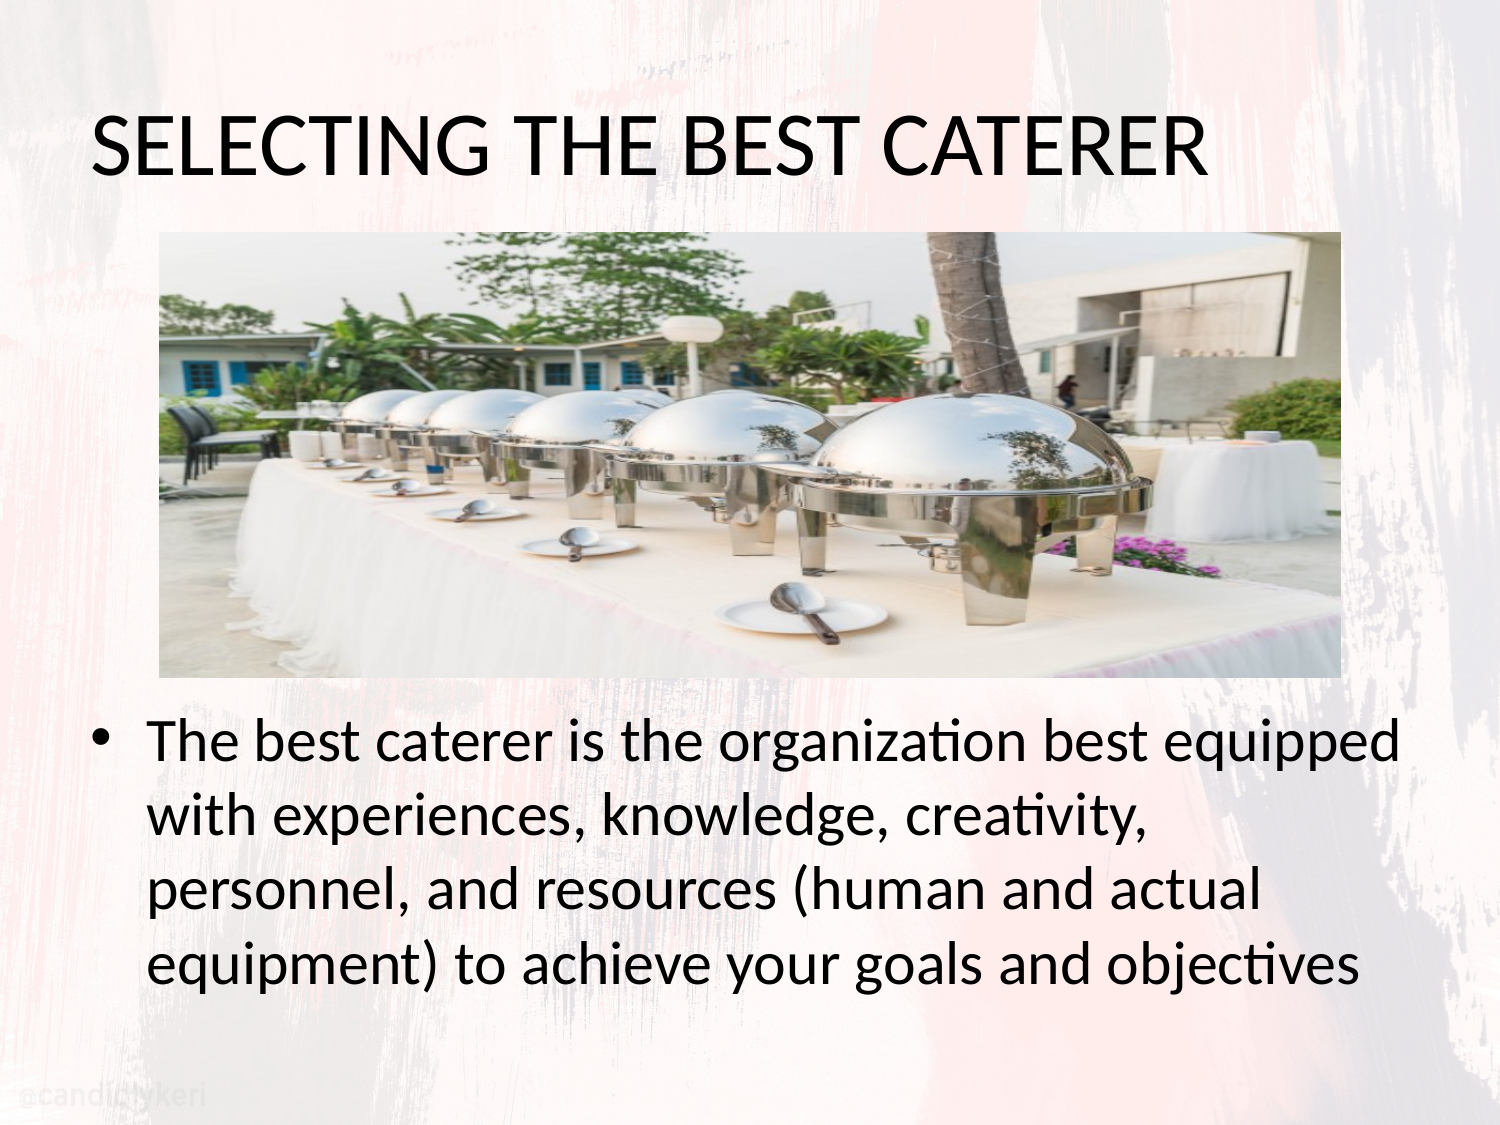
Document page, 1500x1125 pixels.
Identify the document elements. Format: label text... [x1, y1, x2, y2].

picture [159, 232, 1341, 678]
title SELECTING THE BEST CATERER [75, 45, 1425, 233]
list The best caterer is the organization best equipped with experiences, knowledge, creativity, personnel, and resources (human and actual equipment) to achieve your goals and objectives [75, 691, 1425, 1056]
